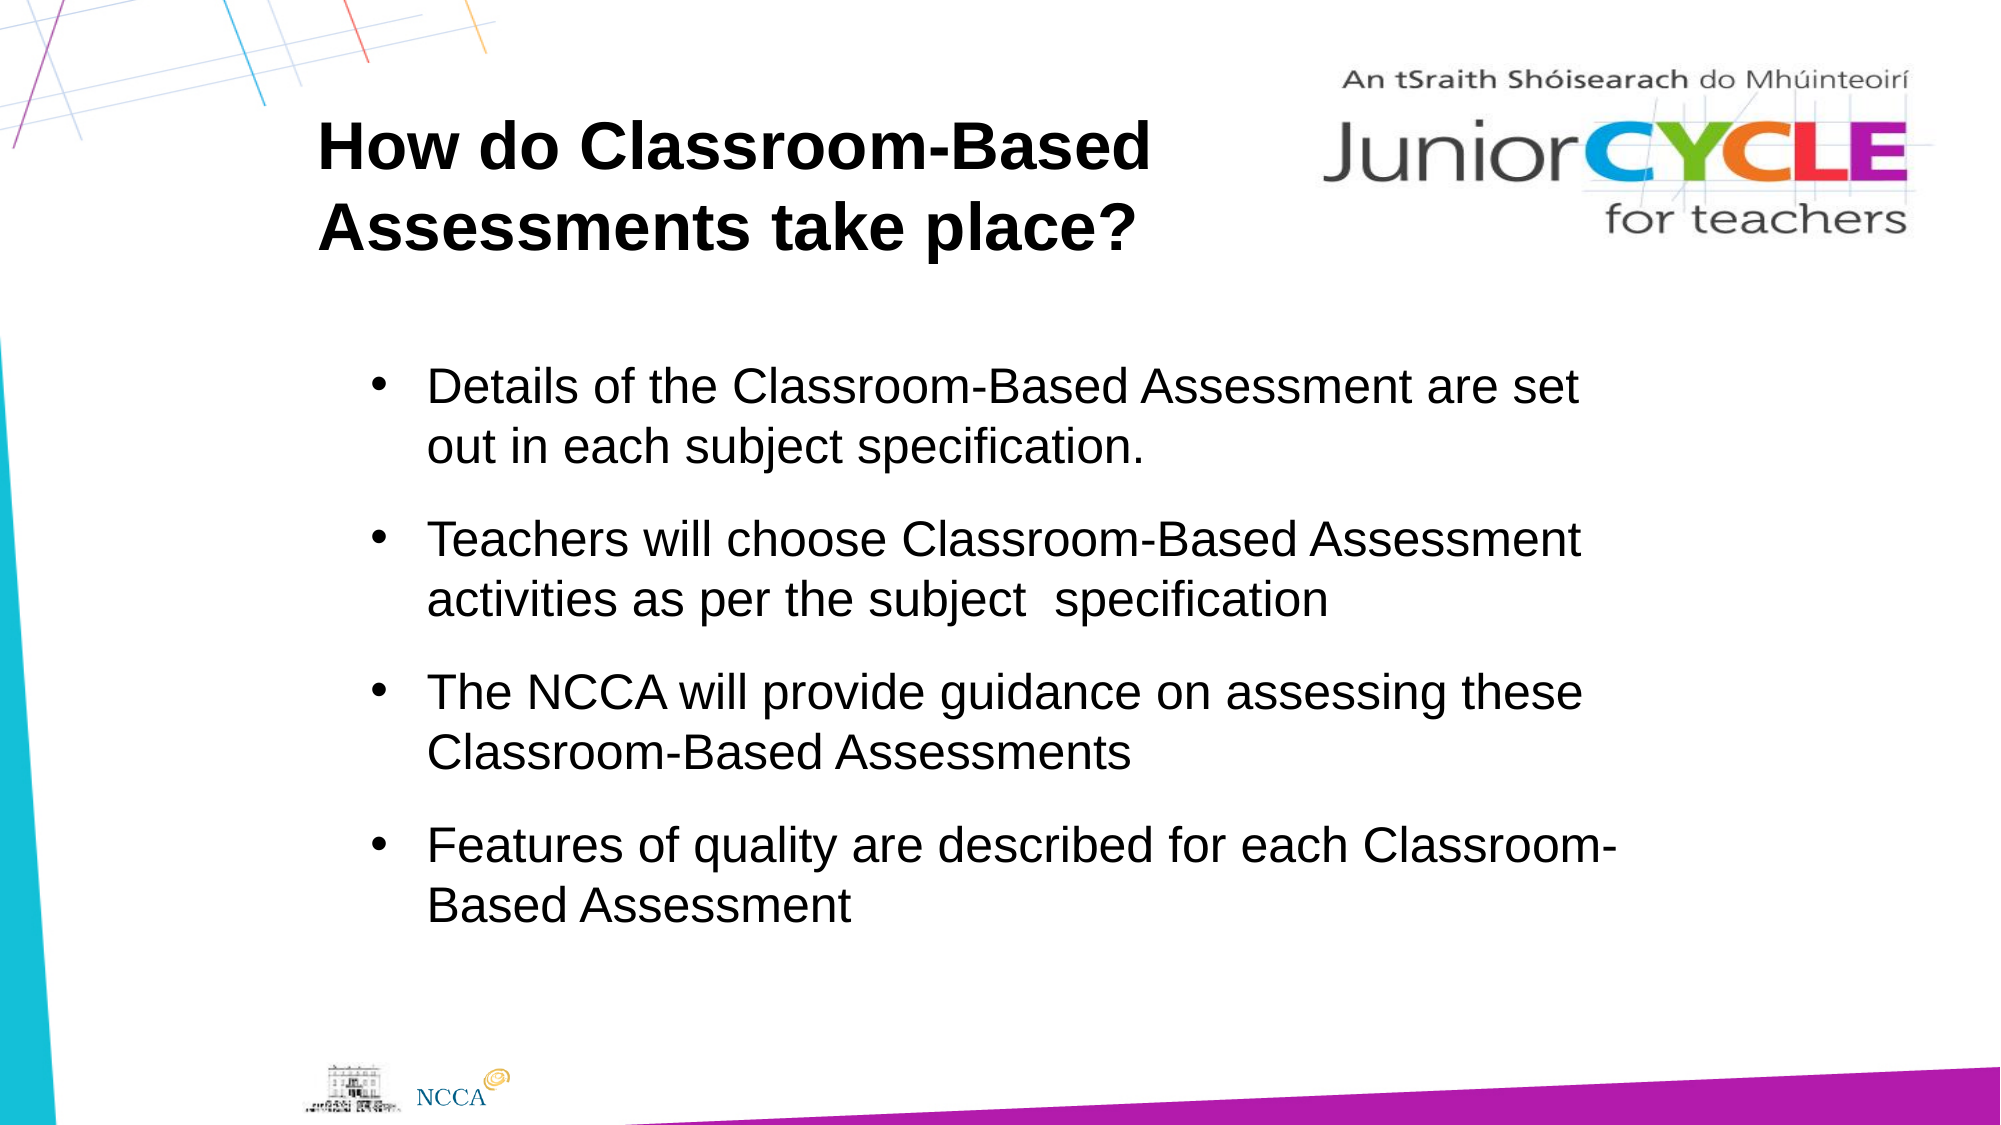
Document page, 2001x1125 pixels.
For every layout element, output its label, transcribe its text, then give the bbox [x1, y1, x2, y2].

title How do Classroom-Based Assessments take place? [302, 62, 1219, 304]
picture [0, 0, 2000, 1125]
subtitle Details of the Classroom-Based Assessment are set out in each subject specification. Teachers will choose Classroom-Based Assessment activities as per the subject specification The NCCA will provide guidance on assessing these Classroom-Based Assessments Features of quality are described for each Classroom-Based Assessment [355, 345, 1662, 1011]
